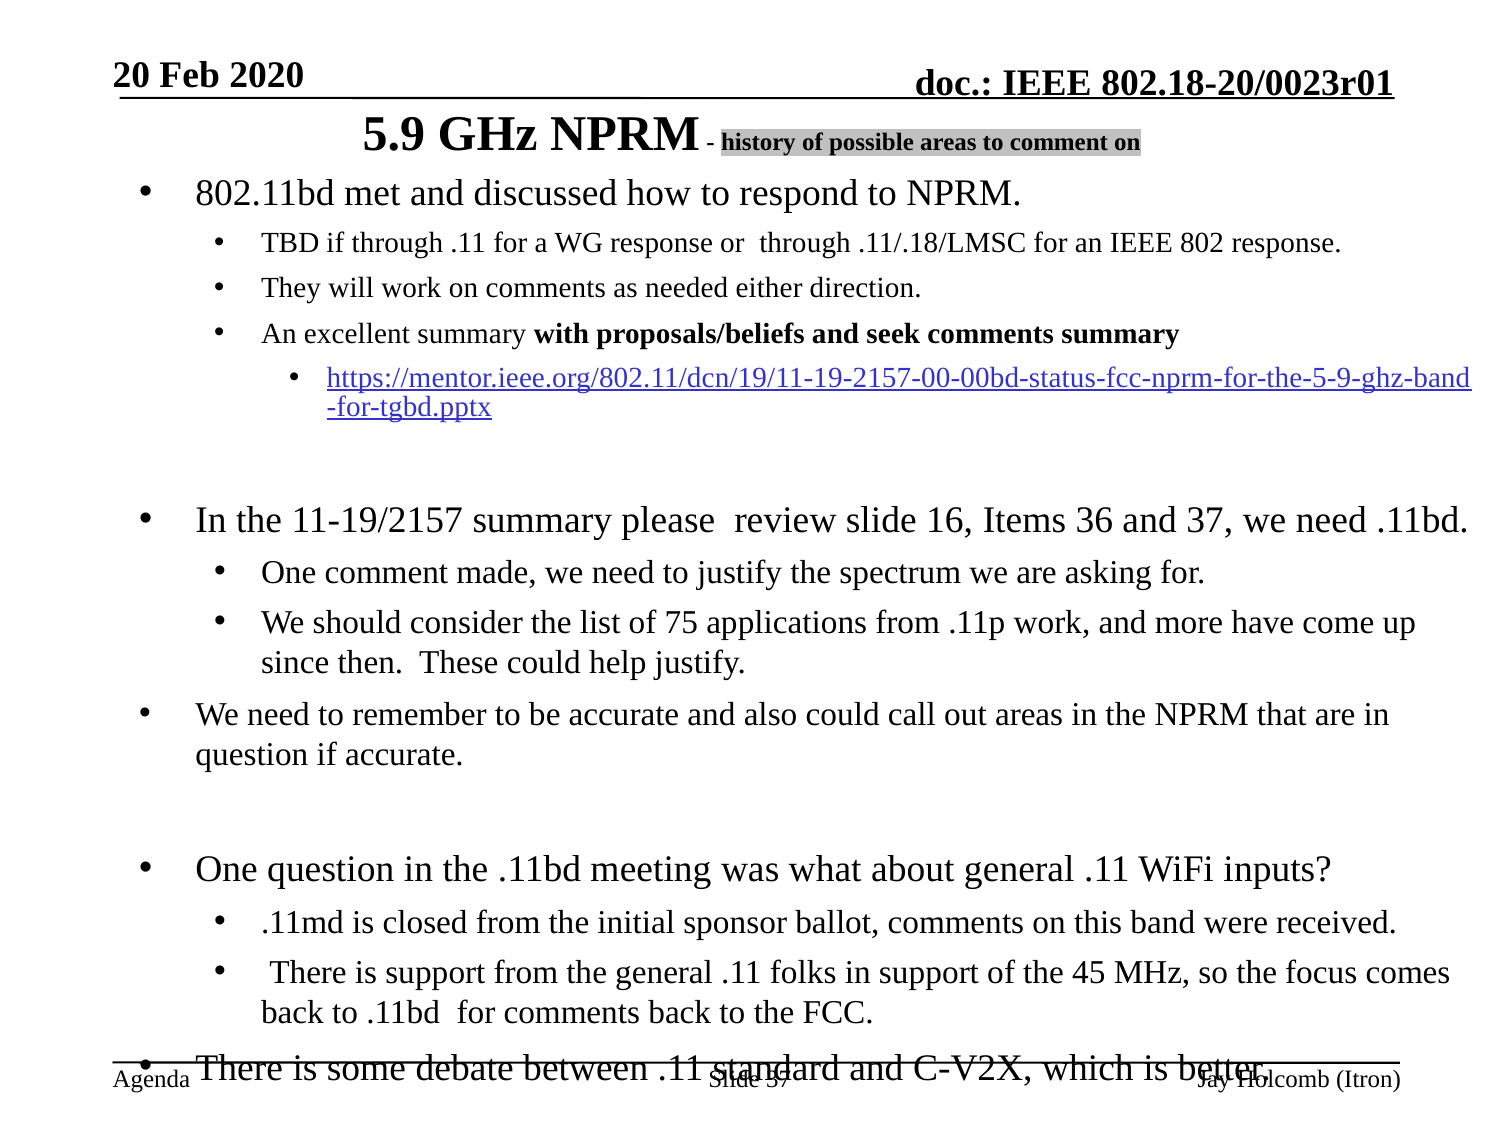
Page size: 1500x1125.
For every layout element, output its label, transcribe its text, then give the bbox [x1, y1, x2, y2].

slide_number Slide 37 [699, 1061, 800, 1123]
list 802.11bd met and discussed how to respond to NPRM. TBD if through .11 for a WG response or through .11/.18/LMSC for an IEEE 802 response. They will work on comments as needed either direction. An excellent summary with proposals/beliefs and seek comments summary https://mentor.ieee.org/802.11/dcn/19/11-19-2157-00-00bd-status-fcc-nprm-for-the-5-9-ghz-band-for-tgbd.pptx In the 11-19/2157 summary please review slide 16, Items 36 and 37, we need .11bd. One comment made, we need to justify the spectrum we are asking for. We should consider the list of 75 applications from .11p work, and more have come up since then. These could help justify. We need to remember to be accurate and also could call out areas in the NPRM that are in question if accurate. One question in the .11bd meeting was what about general .11 WiFi inputs? .11md is closed from the initial sponsor ballot, comments on this band were received. There is support from the general .11 folks in support of the 45 MHz, so the focus comes back to .11bd for comments back to the FCC. There is some debate between .11 standard and C-V2X, which is better. [114, 160, 1488, 1065]
title 5.9 GHz NPRM - history of possible areas to comment on [114, 103, 1390, 159]
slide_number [112, 49, 488, 95]
footer Jay Holcomb (Itron) [878, 1061, 1402, 1093]
